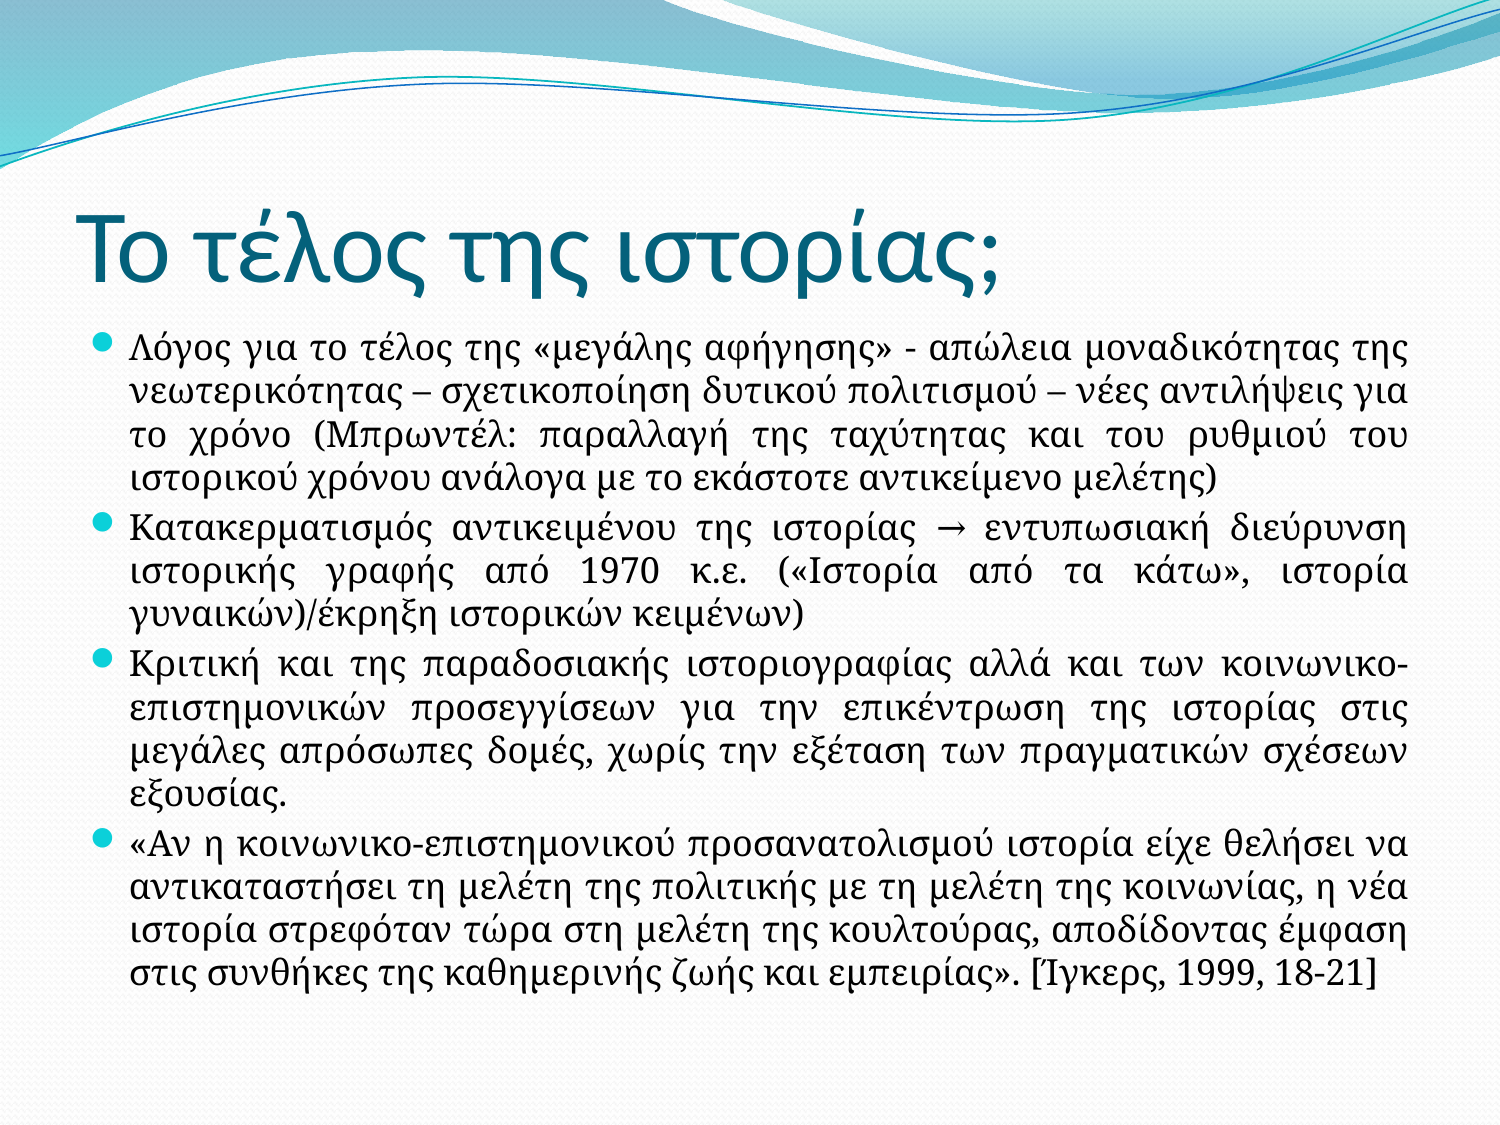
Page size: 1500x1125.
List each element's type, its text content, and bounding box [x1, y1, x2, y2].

list Λόγος για το τέλος της «μεγάλης αφήγησης» - απώλεια μοναδικότητας της νεωτερικότητας – σχετικοποίηση δυτικού πολιτισμού – νέες αντιλήψεις για το χρόνο (Μπρωντέλ: παραλλαγή της ταχύτητας και του ρυθμιού του ιστορικού χρόνου ανάλογα με το εκάστοτε αντικείμενο μελέτης) Κατακερματισμός αντικειμένου της ιστορίας → εντυπωσιακή διεύρυνση ιστορικής γραφής από 1970 κ.ε. («Ιστορία από τα κάτω», ιστορία γυναικών)/έκρηξη ιστορικών κειμένων) Κριτική και της παραδοσιακής ιστοριογραφίας αλλά και των κοινωνικο-επιστημονικών προσεγγίσεων για την επικέντρωση της ιστορίας στις μεγάλες απρόσωπες δομές, χωρίς την εξέταση των πραγματικών σχέσεων εξουσίας. «Αν η κοινωνικο-επιστημονικού προσανατολισμού ιστορία είχε θελήσει να αντικαταστήσει τη μελέτη της πολιτικής με τη μελέτη της κοινωνίας, η νέα ιστορία στρεφόταν τώρα στη μελέτη της κουλτούρας, αποδίδοντας έμφαση στις συνθήκες της καθημερινής ζωής και εμπειρίας». [Ίγκερς, 1999, 18-21] [75, 317, 1425, 1071]
title Το τέλος της ιστορίας; [75, 115, 1425, 303]
